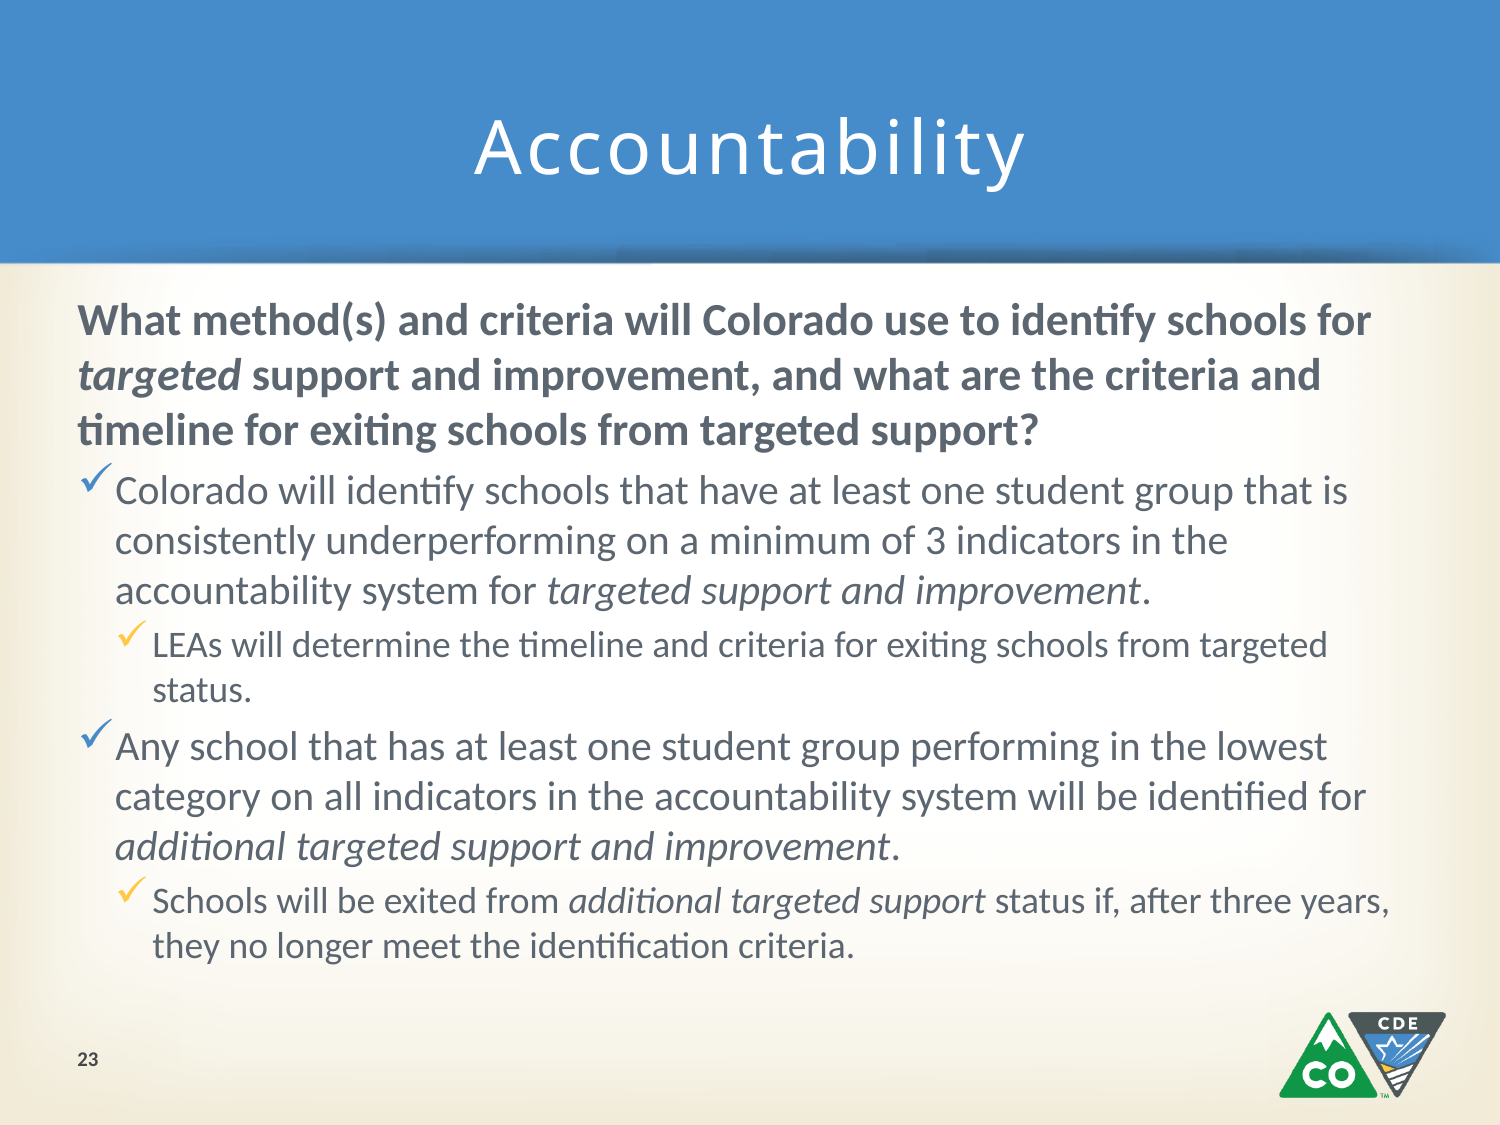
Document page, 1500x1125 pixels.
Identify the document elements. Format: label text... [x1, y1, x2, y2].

title Accountability [62, 58, 1438, 232]
picture [0, 0, 1500, 1125]
footer 23 [62, 1027, 538, 1088]
list What method(s) and criteria will Colorado use to identify schools for targeted support and improvement, and what are the criteria and timeline for exiting schools from targeted support? Colorado will identify schools that have at least one student group that is consistently underperforming on a minimum of 3 indicators in the accountability system for targeted support and improvement. LEAs will determine the timeline and criteria for exiting schools from targeted status. Any school that has at least one student group performing in the lowest category on all indicators in the accountability system will be identified for additional targeted support and improvement. Schools will be exited from additional targeted support status if, after three years, they no longer meet the identification criteria. [62, 281, 1442, 1005]
